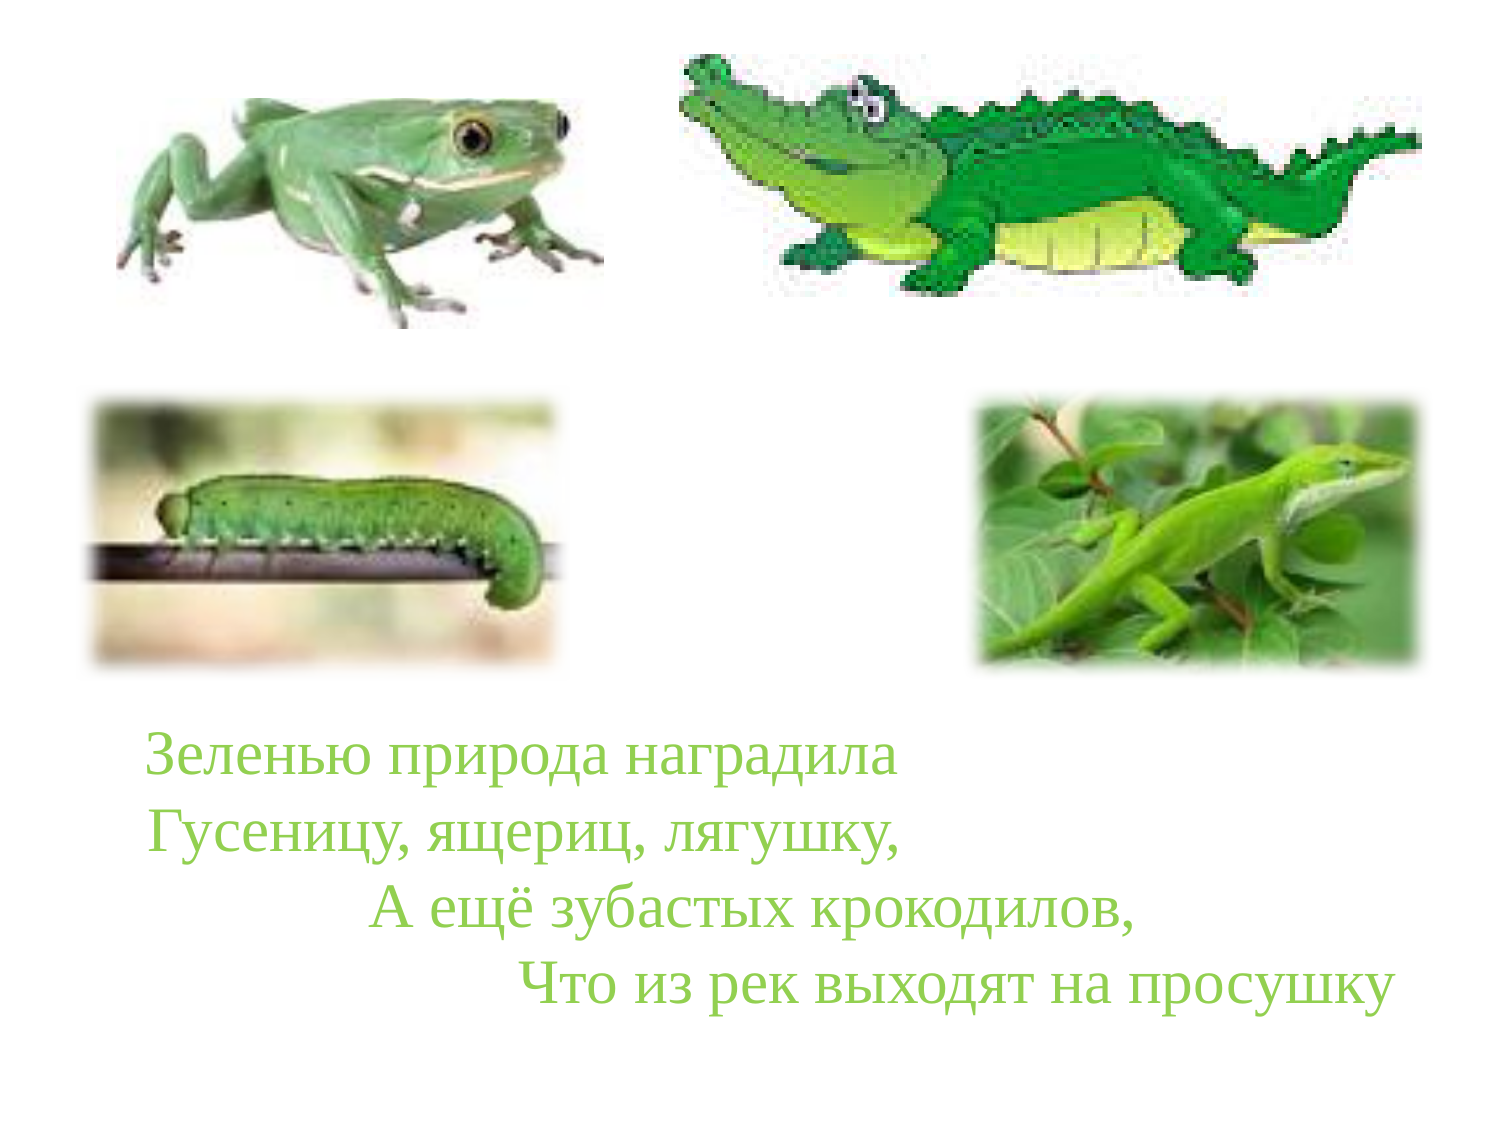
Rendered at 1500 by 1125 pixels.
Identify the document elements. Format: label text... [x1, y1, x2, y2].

picture [116, 97, 604, 329]
picture [76, 385, 571, 681]
picture [962, 385, 1435, 681]
picture [678, 54, 1422, 297]
list Зеленью природа наградила Гусеницу, ящериц, лягушку, А ещё зубастых крокодилов, Что из рек выходят на просушку [75, 704, 1425, 1047]
